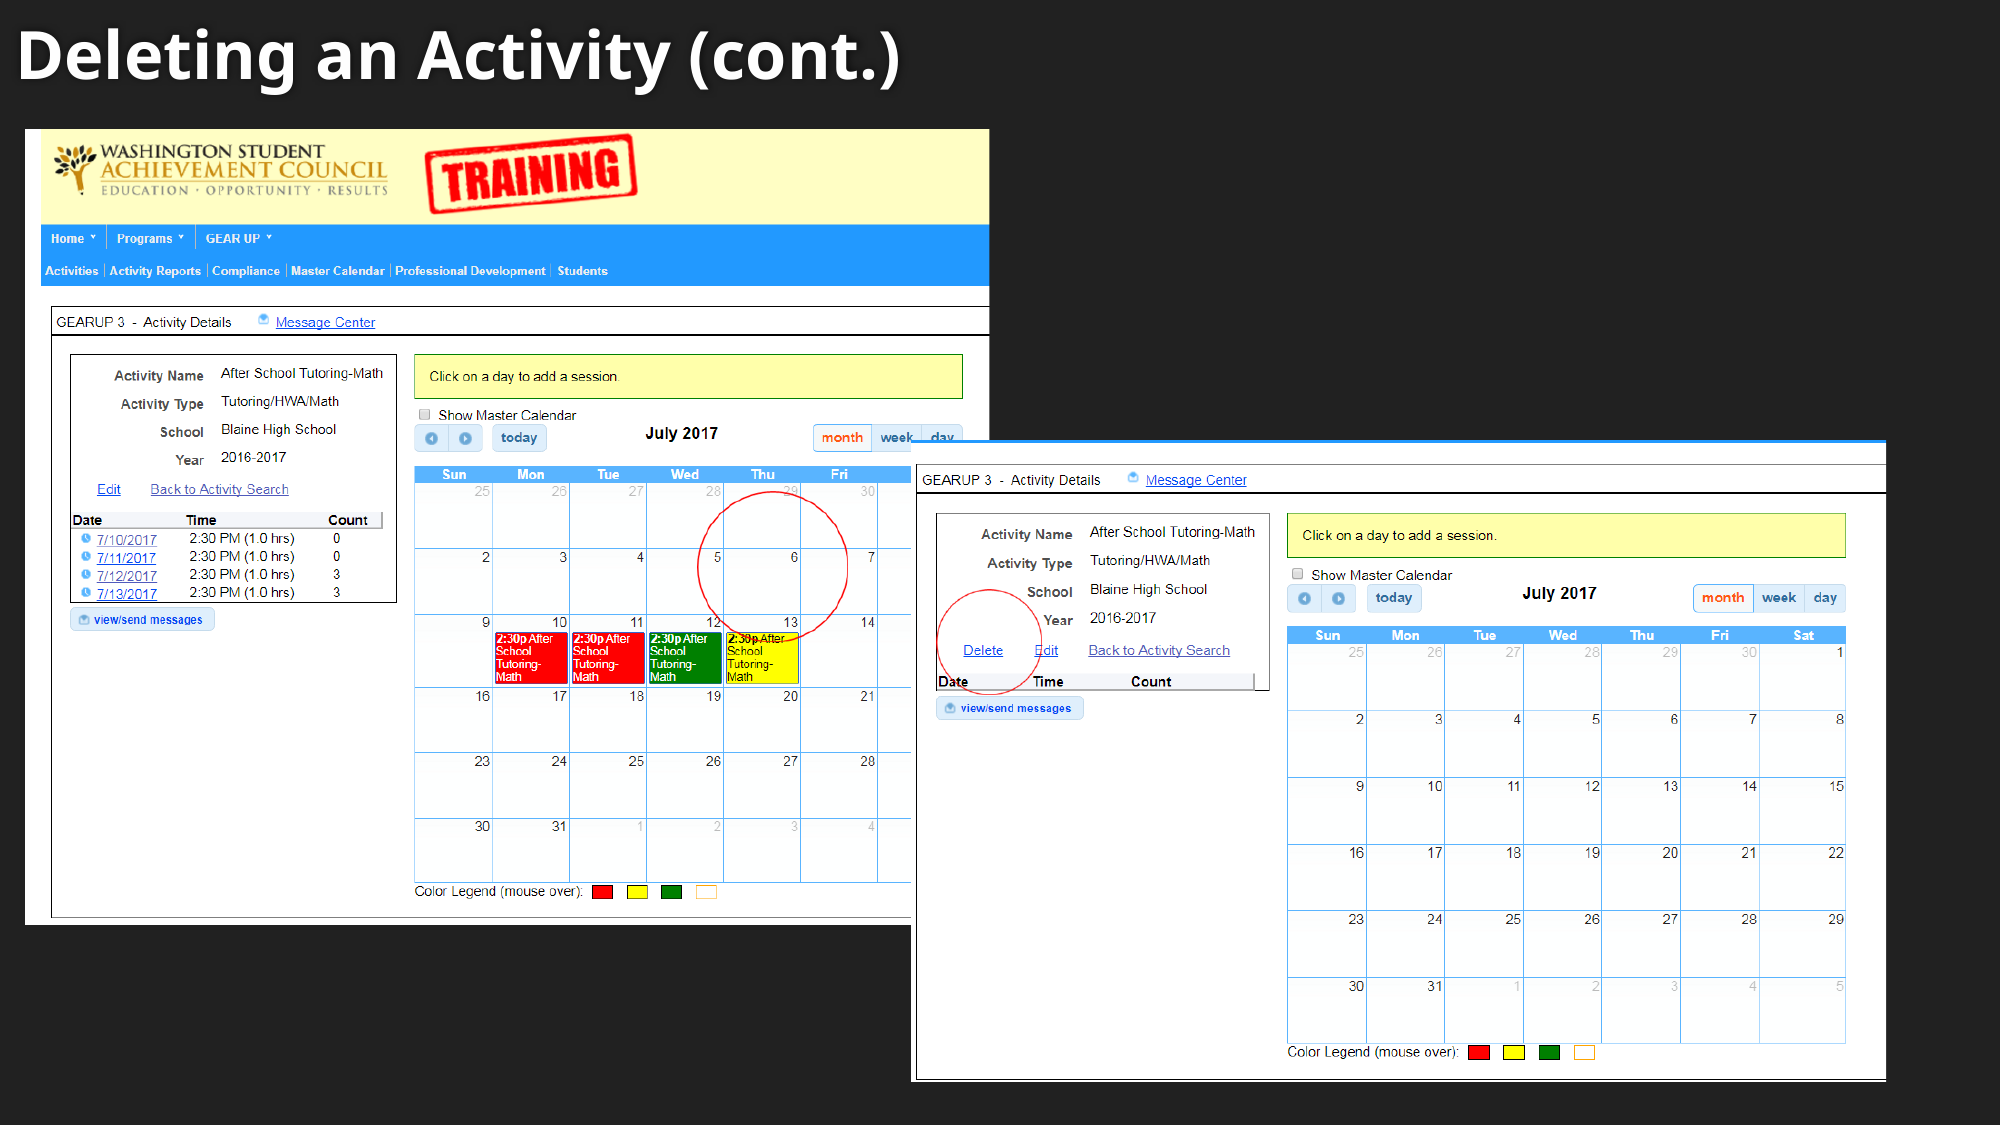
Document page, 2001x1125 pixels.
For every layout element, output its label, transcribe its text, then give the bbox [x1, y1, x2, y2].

picture [18, 129, 1887, 1082]
text_box Deleting an Activity (cont.) [0, 0, 1735, 101]
